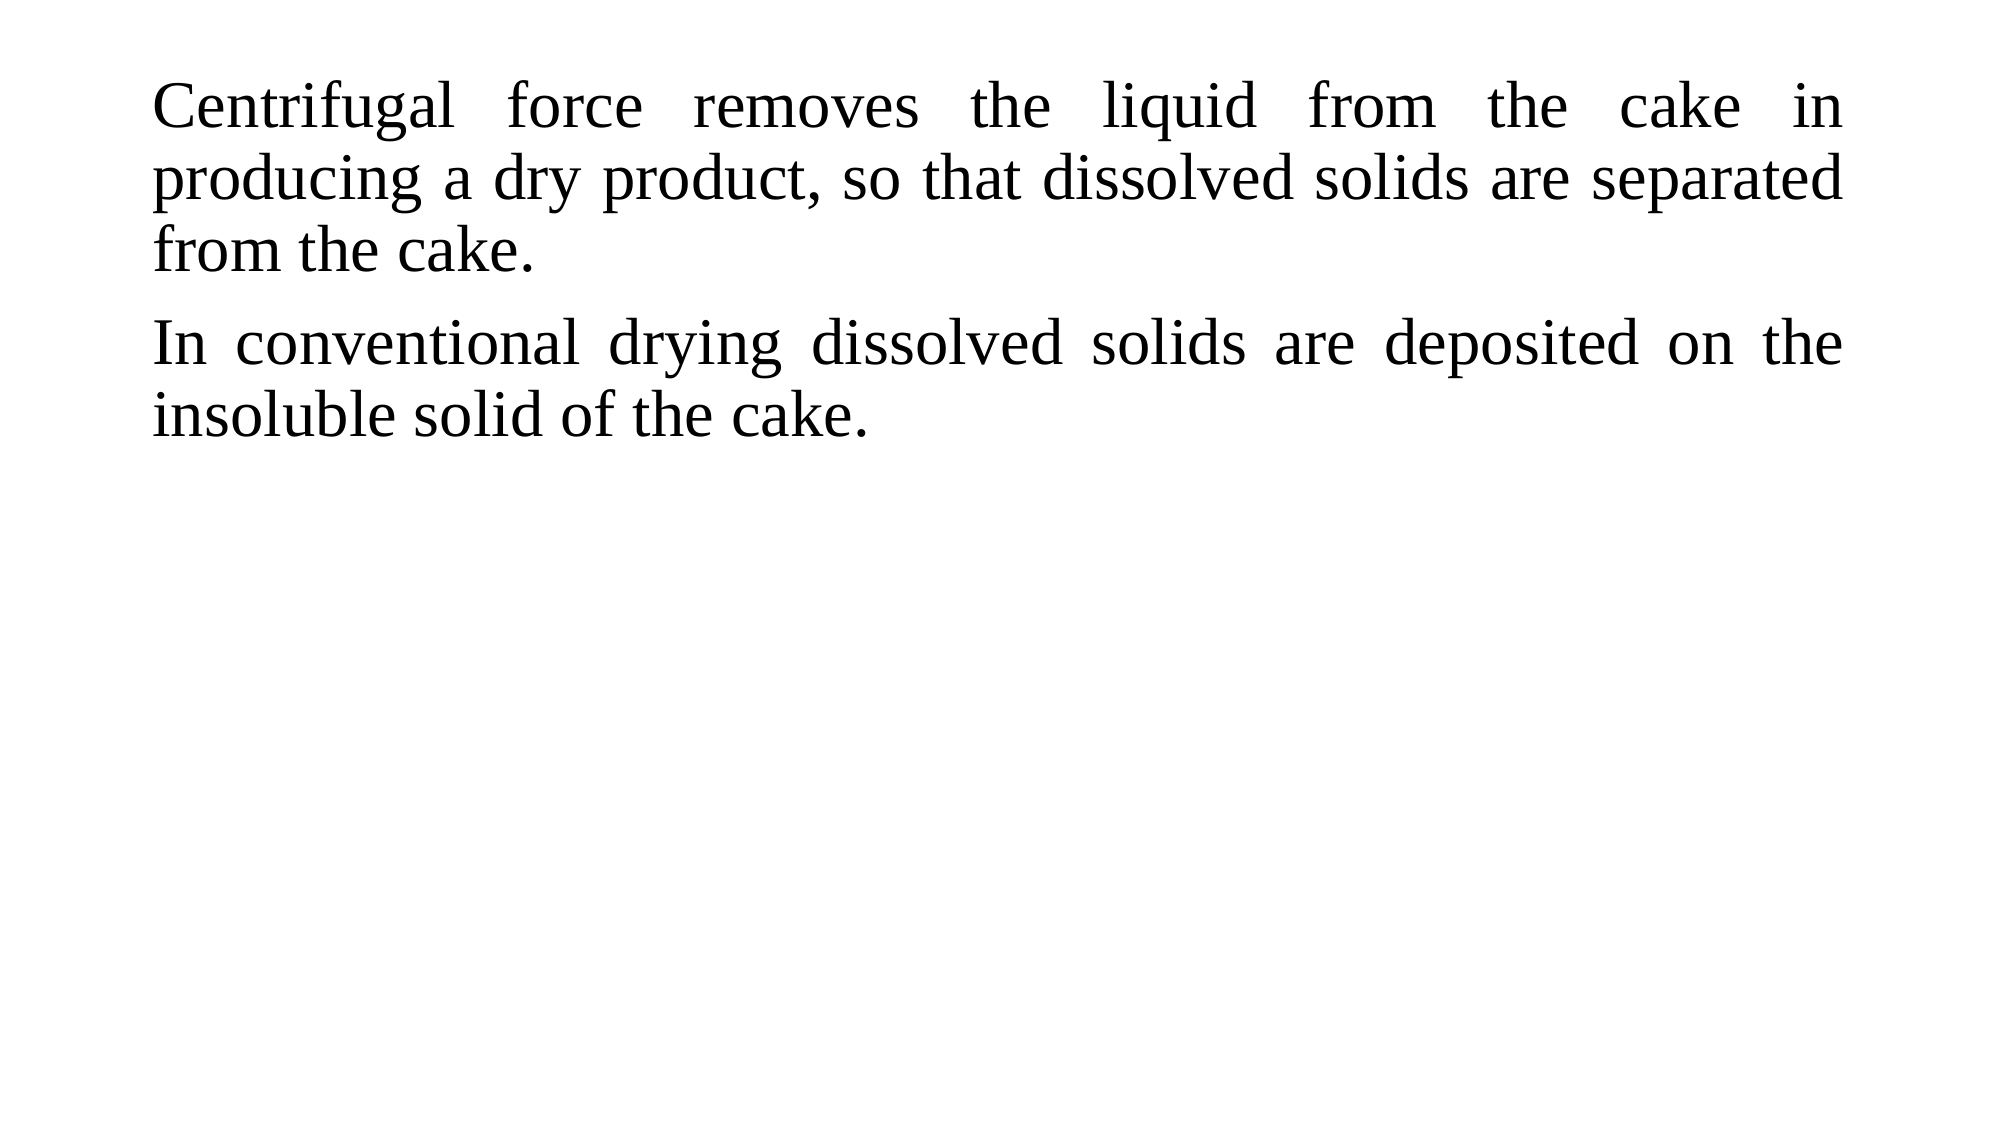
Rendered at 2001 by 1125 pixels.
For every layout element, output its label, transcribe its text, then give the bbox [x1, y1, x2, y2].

list Centrifugal force removes the liquid from the cake in producing a dry product, so that dissolved solids are separated from the cake. In conventional drying dissolved solids are deposited on the insoluble solid of the cake. [137, 62, 1863, 1014]
